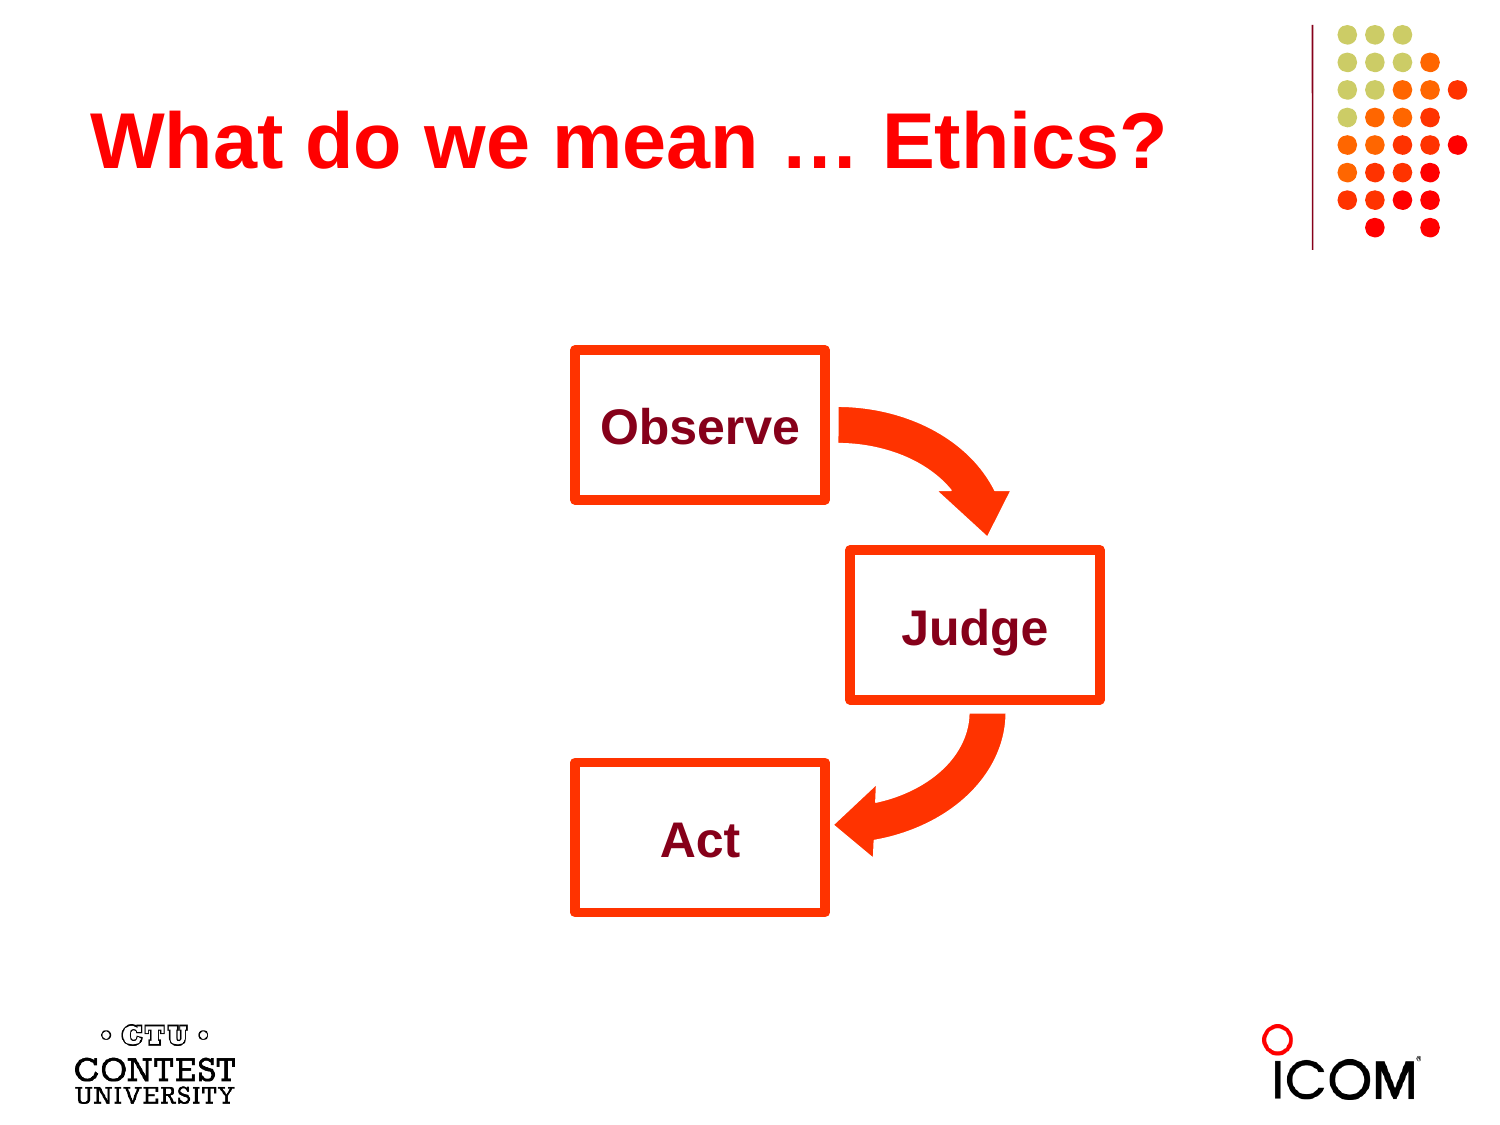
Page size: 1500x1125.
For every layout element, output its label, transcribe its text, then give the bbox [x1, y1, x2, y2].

picture [75, 1024, 235, 1104]
picture [1262, 1024, 1421, 1100]
text_box [74, 262, 1425, 1006]
text_box [837, 406, 1012, 538]
title What do we mean … Ethics? [75, 62, 1300, 193]
text_box Observe [575, 349, 825, 500]
text_box [832, 712, 1007, 859]
text_box Act [575, 762, 825, 913]
text_box Judge [849, 549, 1100, 700]
